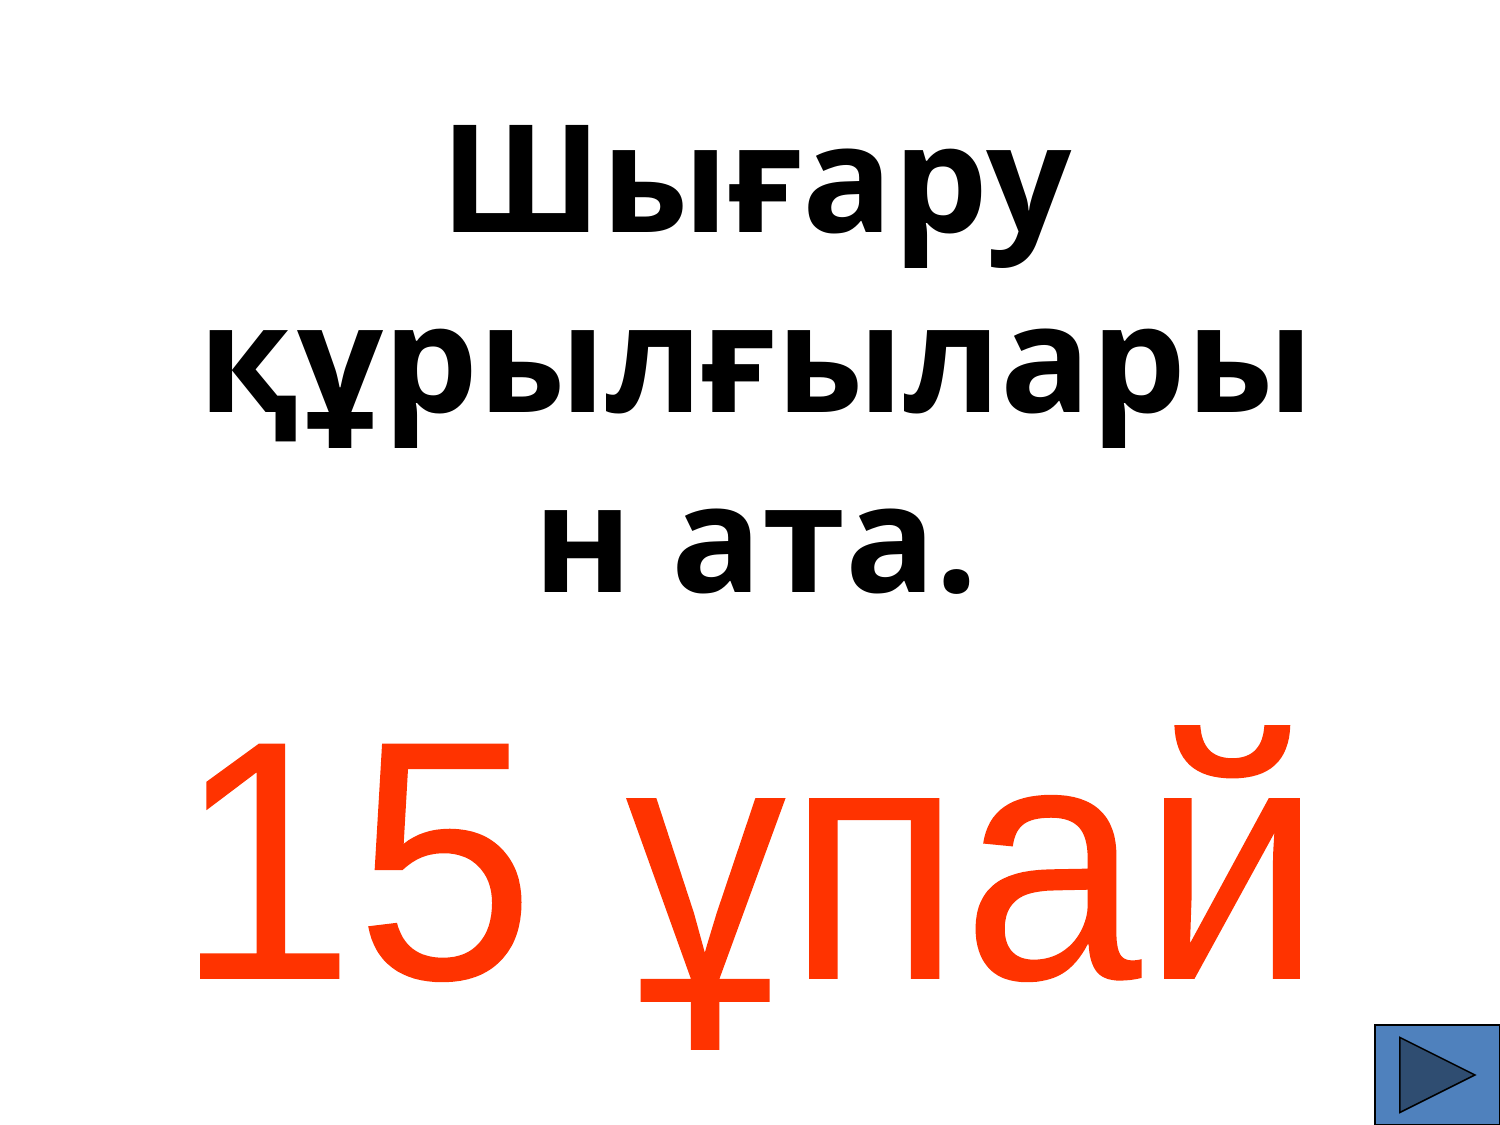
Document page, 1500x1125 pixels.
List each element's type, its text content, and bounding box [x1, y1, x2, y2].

text_box [1374, 1025, 1500, 1125]
text_box Шығару құрылғыларын ата. [162, 74, 1350, 630]
